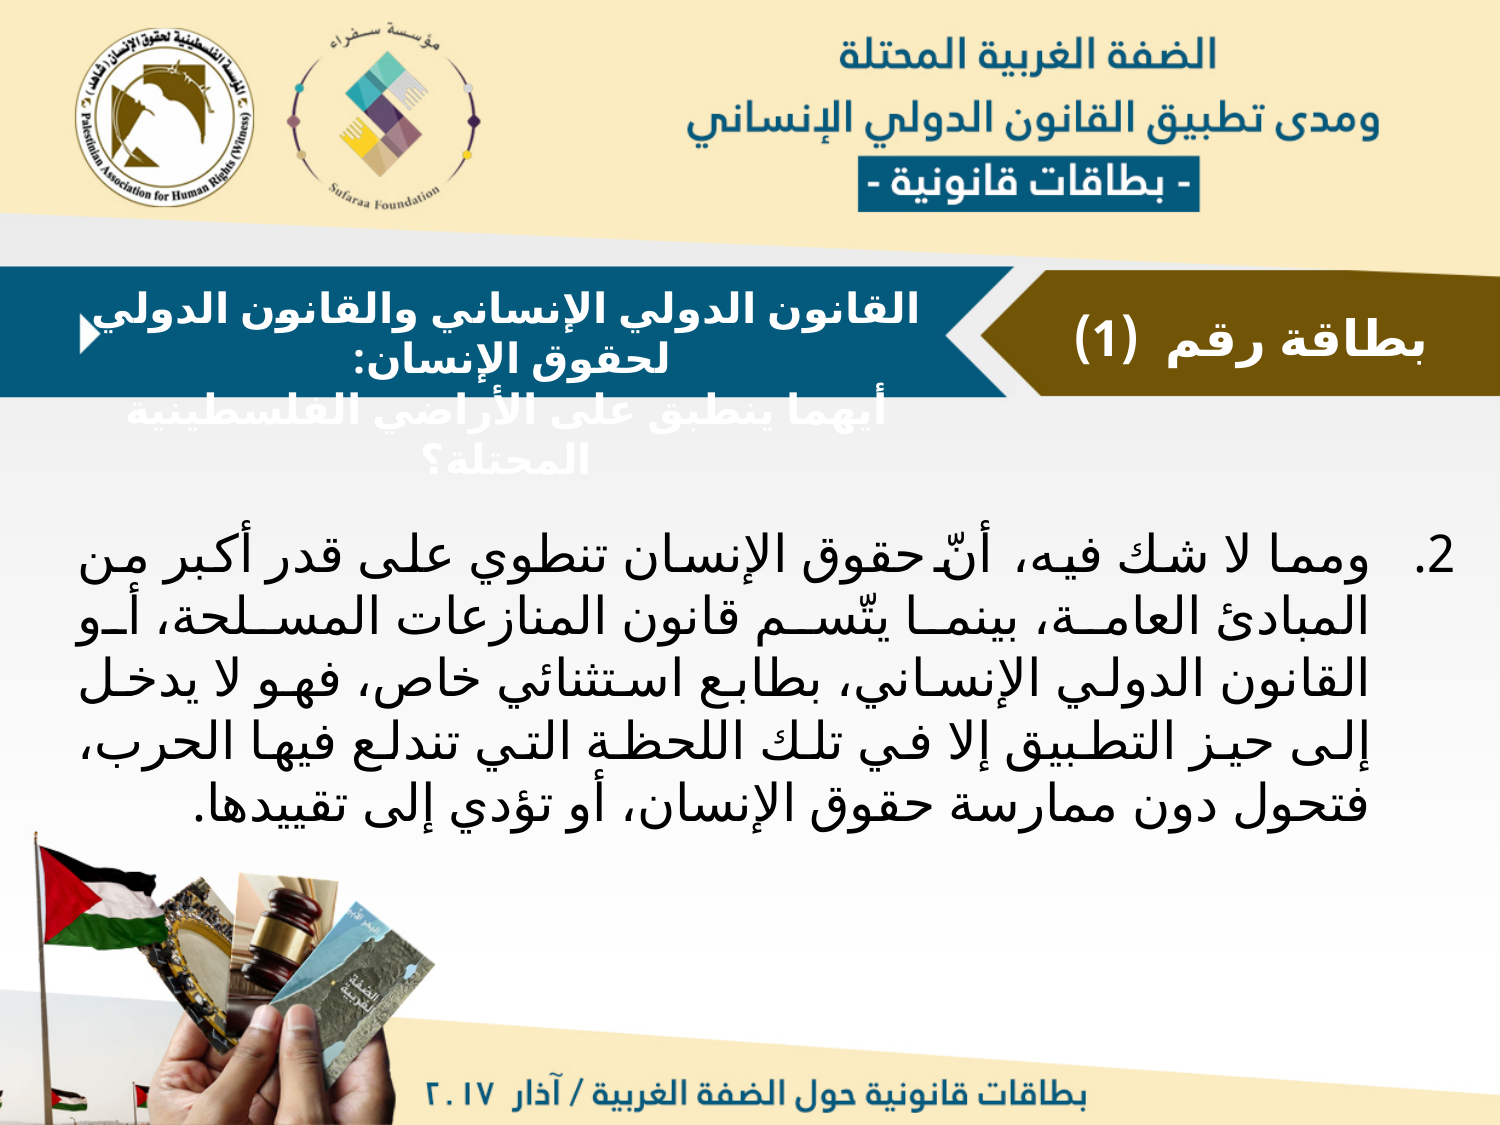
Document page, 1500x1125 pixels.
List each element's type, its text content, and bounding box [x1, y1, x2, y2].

picture [0, 0, 1500, 1125]
text_box القانون الدولي الإنساني والقانون الدولي لحقوق الإنسان: أيهما ينطبق على الأراضي الفلسطينية المحتلة؟ [75, 274, 938, 490]
list ومما لا شك فيه، أنّ حقوق الإنسان تنطوي على قدر أكبر من المبادئ العامة، بينما يتّسم قانون المنازعات المسلحة، أو القانون الدولي الإنساني، بطابع استثنائي خاص، فهو لا يدخل إلى حيز التطبيق إلا في تلك اللحظة التي تندلع فيها الحرب، فتحول دون ممارسة حقوق الإنسان، أو تؤدي إلى تقييدها. [62, 512, 1471, 1025]
text_box بطاقة رقم (1) [1045, 299, 1444, 374]
